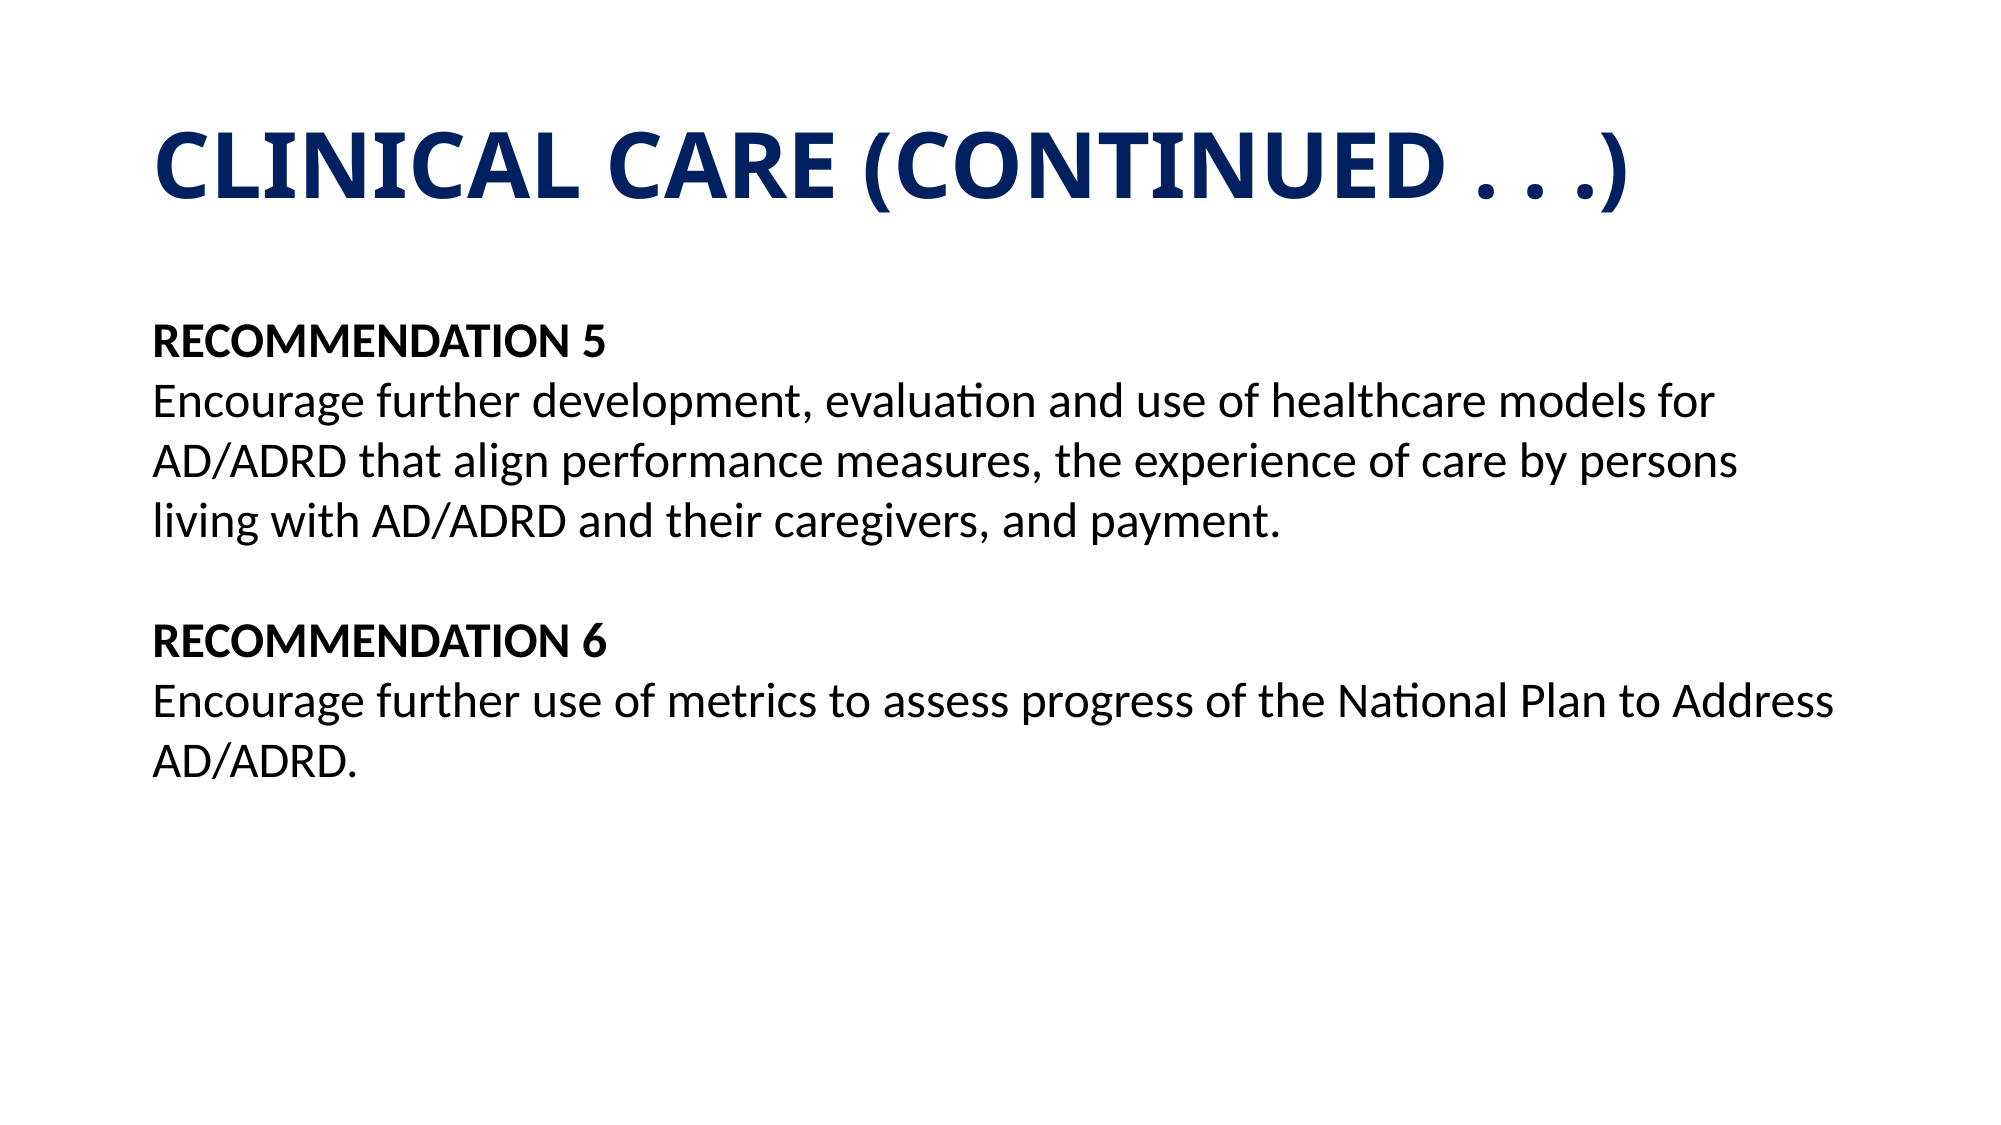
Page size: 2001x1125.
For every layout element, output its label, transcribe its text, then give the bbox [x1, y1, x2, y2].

list Recommendation 5 Encourage further development, evaluation and use of healthcare models for AD/ADRD that align performance measures, the experience of care by persons living with AD/ADRD and their caregivers, and payment. Recommendation 6 Encourage further use of metrics to assess progress of the National Plan to Address AD/ADRD. [137, 299, 1863, 1014]
title Clinical Care (continued . . .) [137, 59, 1863, 278]
